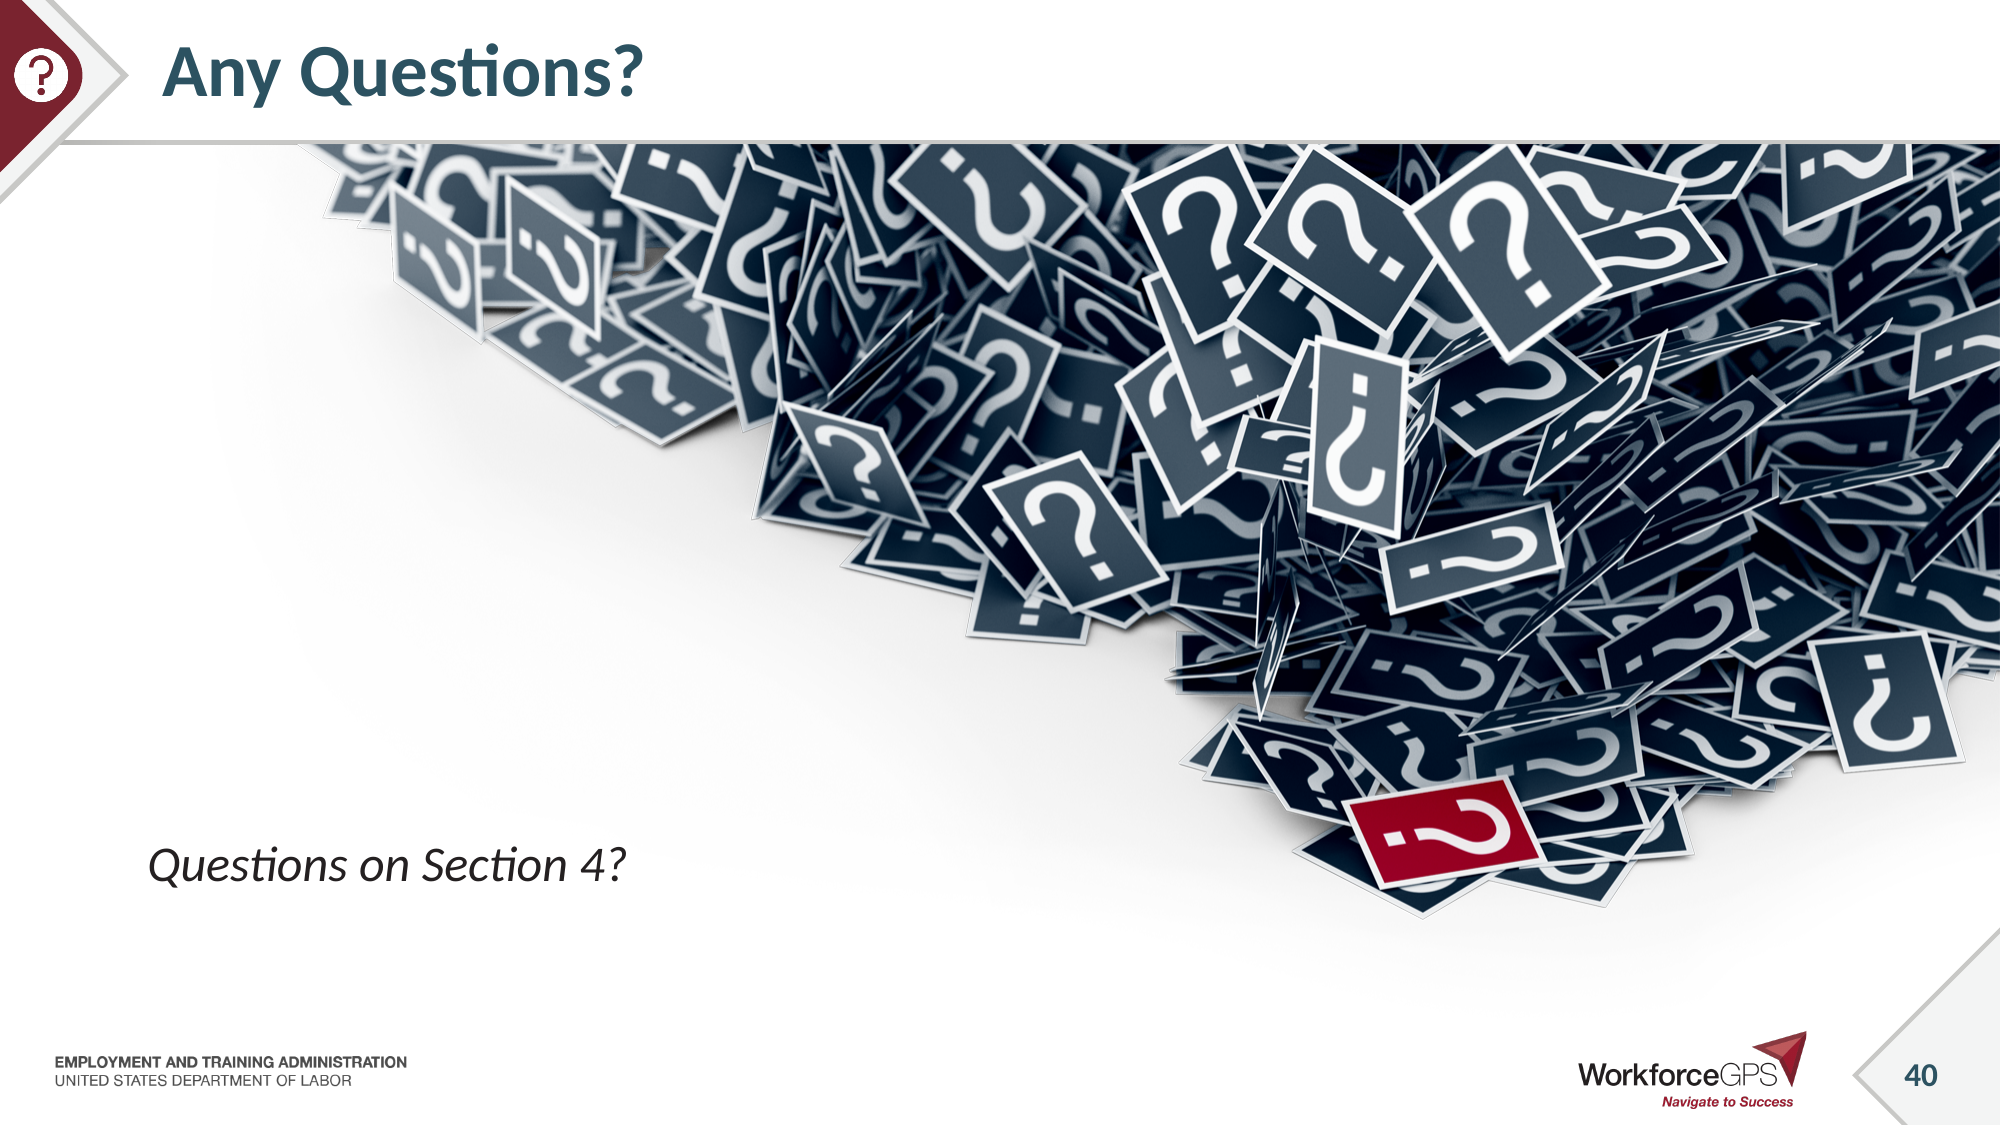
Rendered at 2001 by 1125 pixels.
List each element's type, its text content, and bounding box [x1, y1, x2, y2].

slide_number 40 [1867, 1042, 1975, 1103]
title Any Questions? [132, 7, 1428, 137]
picture [7, 41, 75, 109]
list Questions on Section 4? [132, 699, 934, 1028]
picture [50, 144, 2000, 1120]
